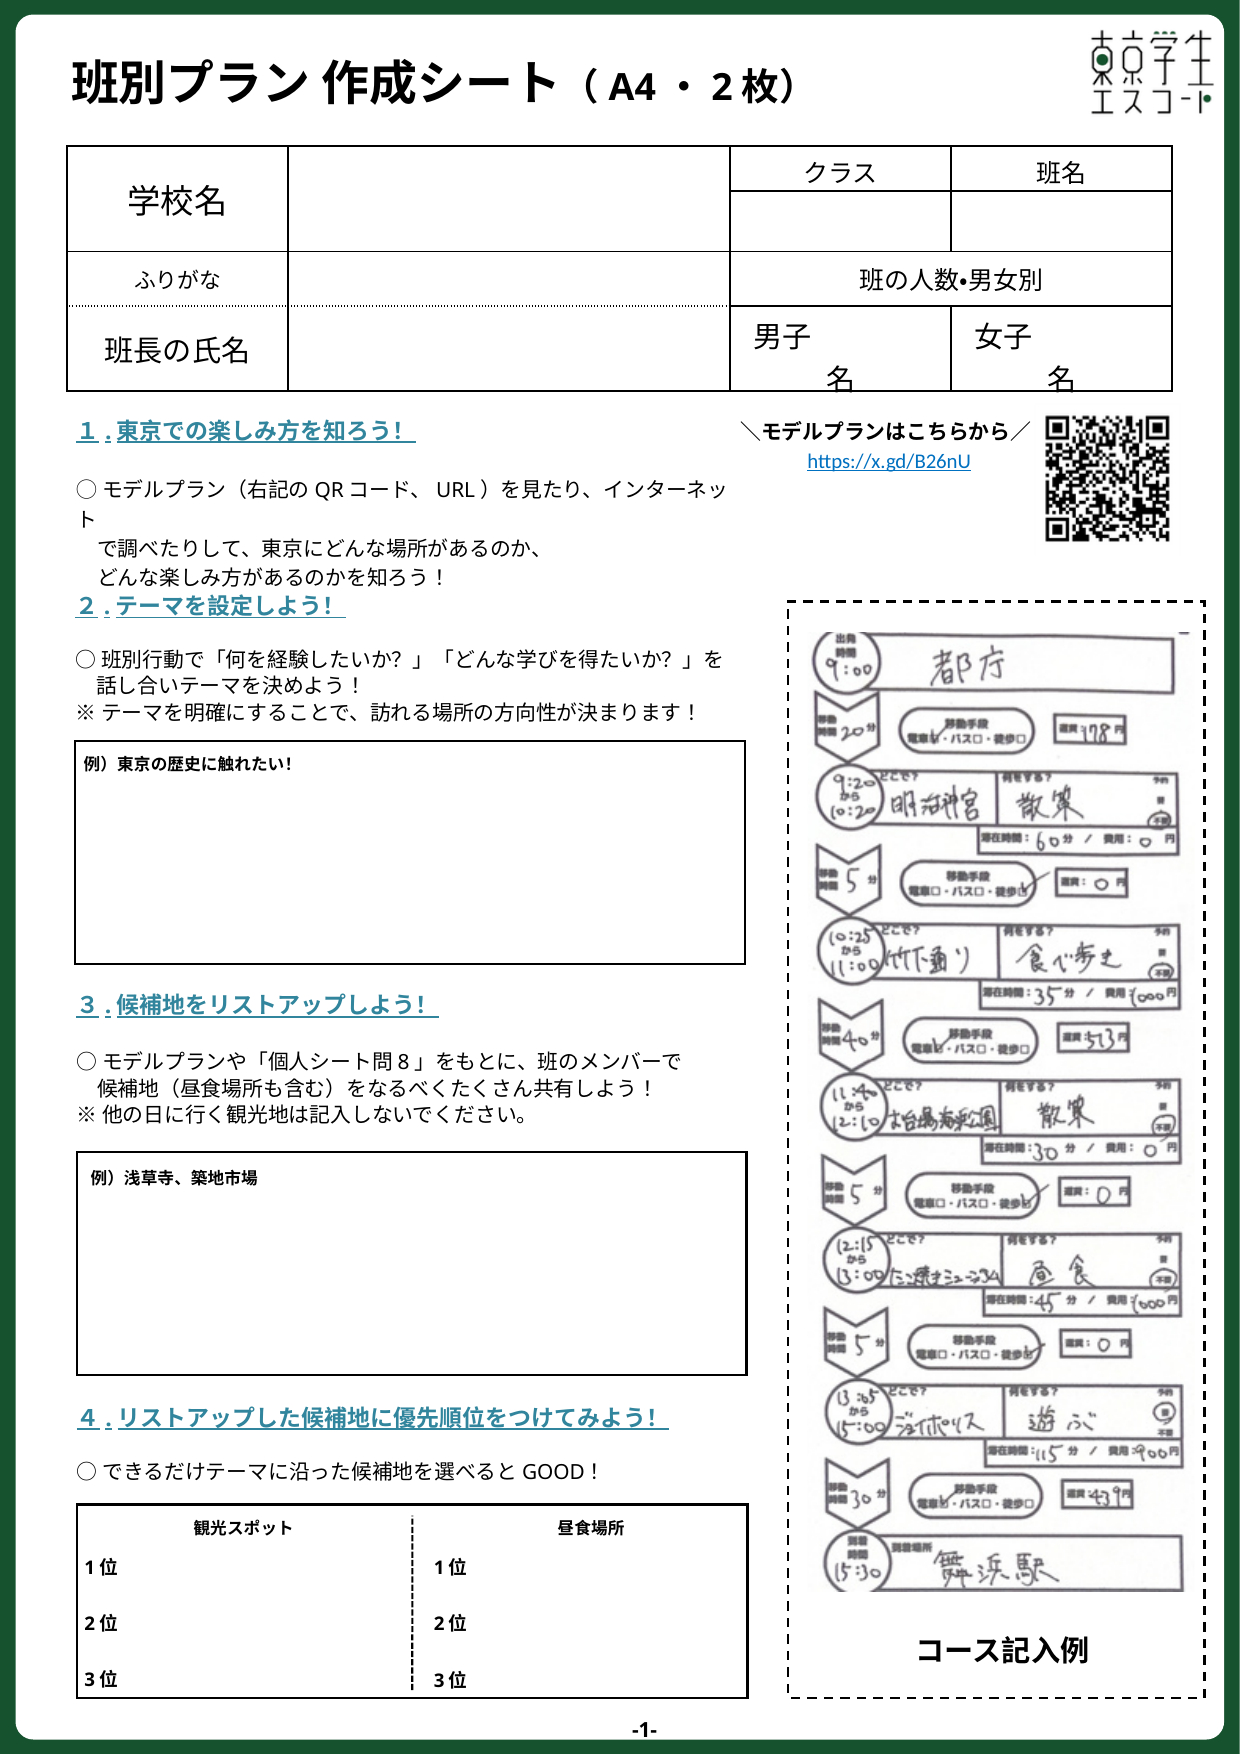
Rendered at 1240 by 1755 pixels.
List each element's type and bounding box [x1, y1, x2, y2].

text_box [15, 14, 1225, 1755]
text_box [763, 601, 1205, 1698]
text_box [69, 414, 748, 1755]
